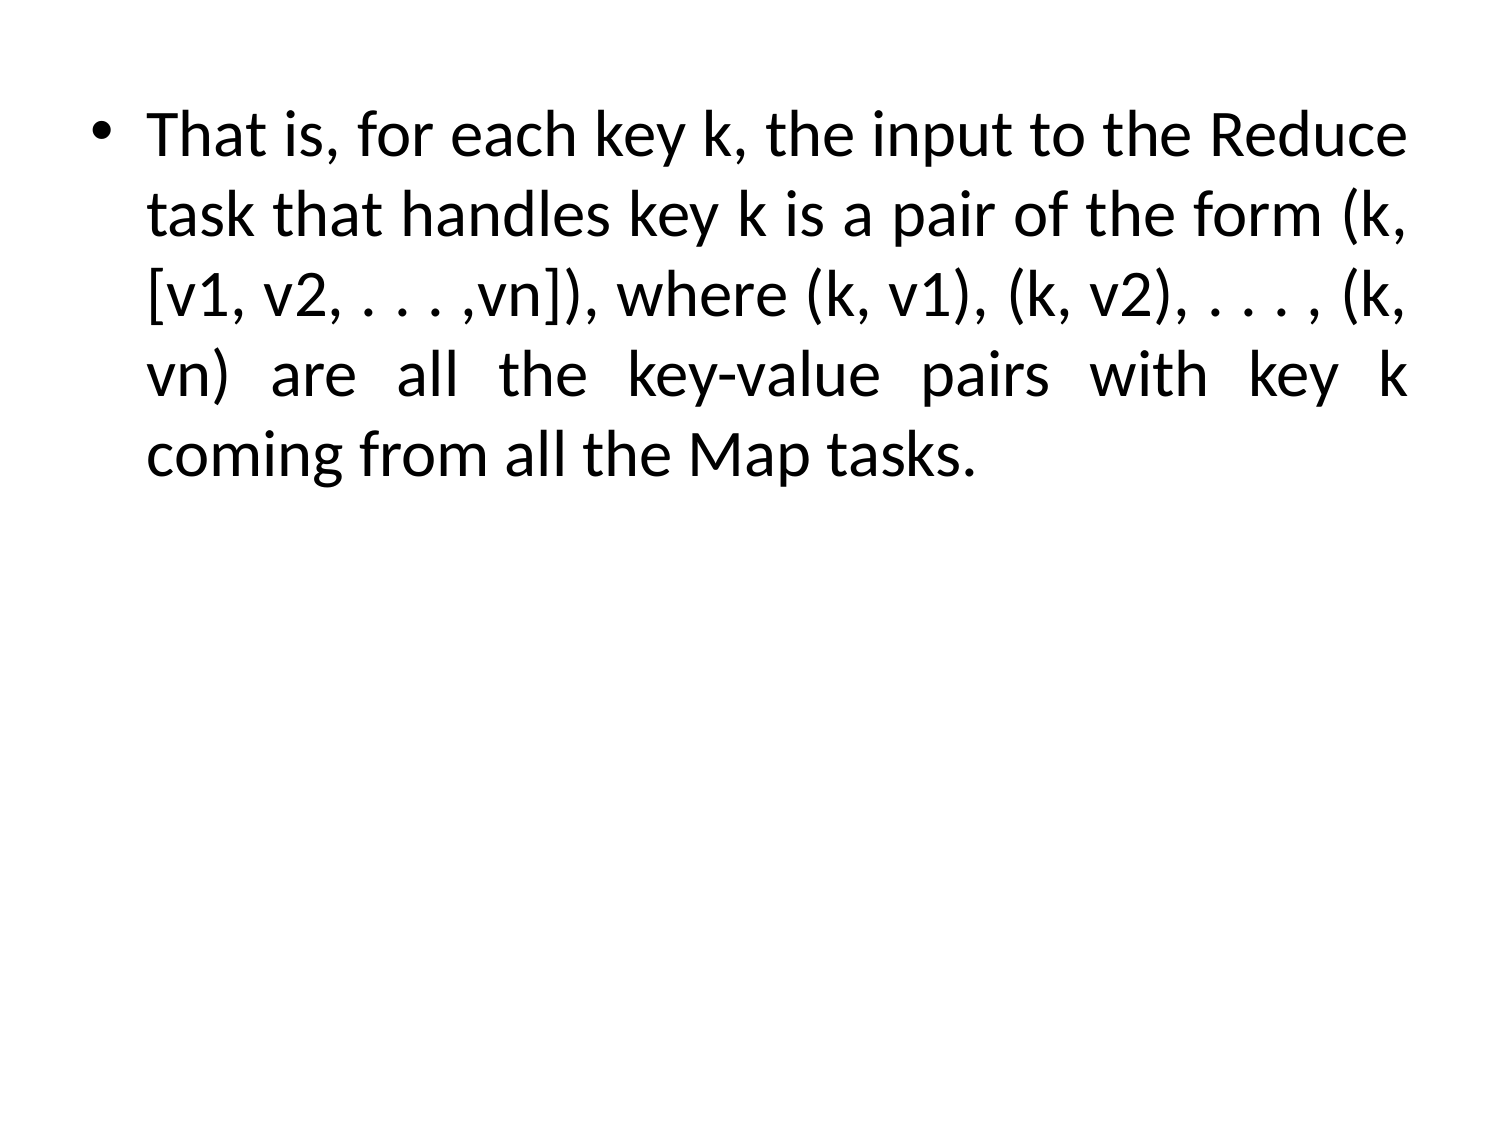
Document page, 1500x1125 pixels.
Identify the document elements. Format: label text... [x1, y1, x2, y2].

list That is, for each key k, the input to the Reduce task that handles key k is a pair of the form (k, [v1, v2, . . . ,vn]), where (k, v1), (k, v2), . . . , (k, vn) are all the key-value pairs with key k coming from all the Map tasks. [75, 82, 1425, 1079]
